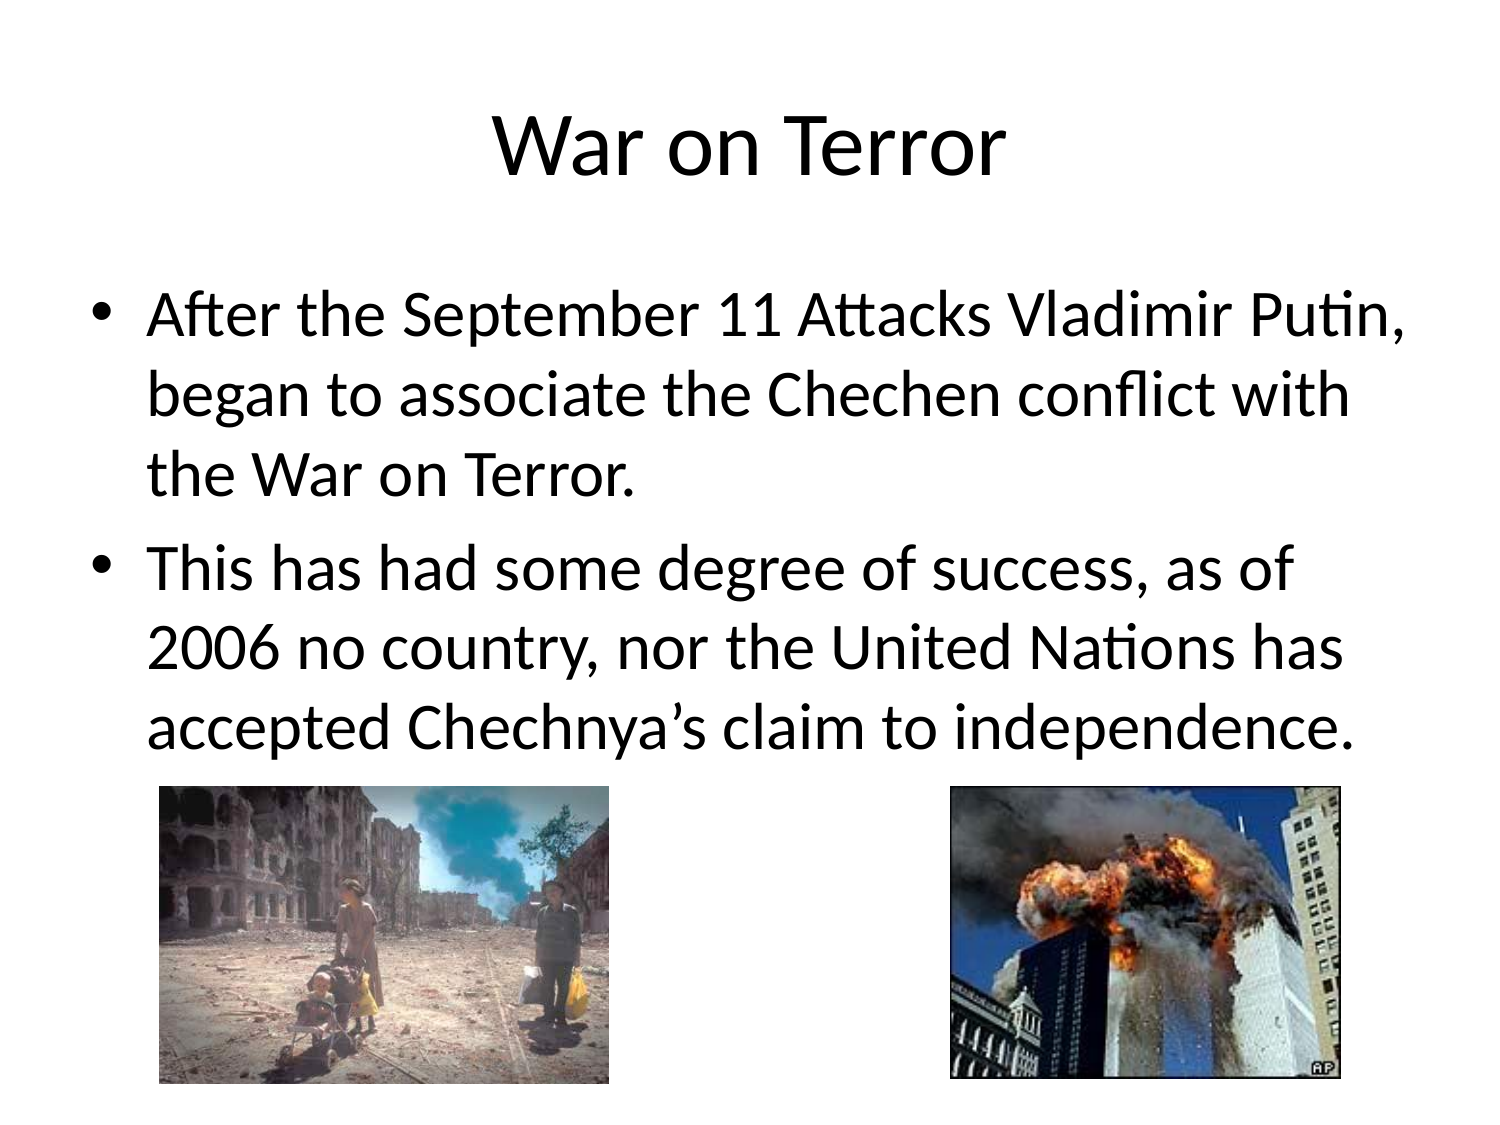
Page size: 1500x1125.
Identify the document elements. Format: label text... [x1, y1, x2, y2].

picture [159, 786, 609, 1085]
picture [950, 786, 1341, 1080]
title War on Terror [75, 45, 1425, 233]
list After the September 11 Attacks Vladimir Putin, began to associate the Chechen conflict with the War on Terror. This has had some degree of success, as of 2006 no country, nor the United Nations has accepted Chechnya’s claim to independence. [75, 262, 1425, 1005]
